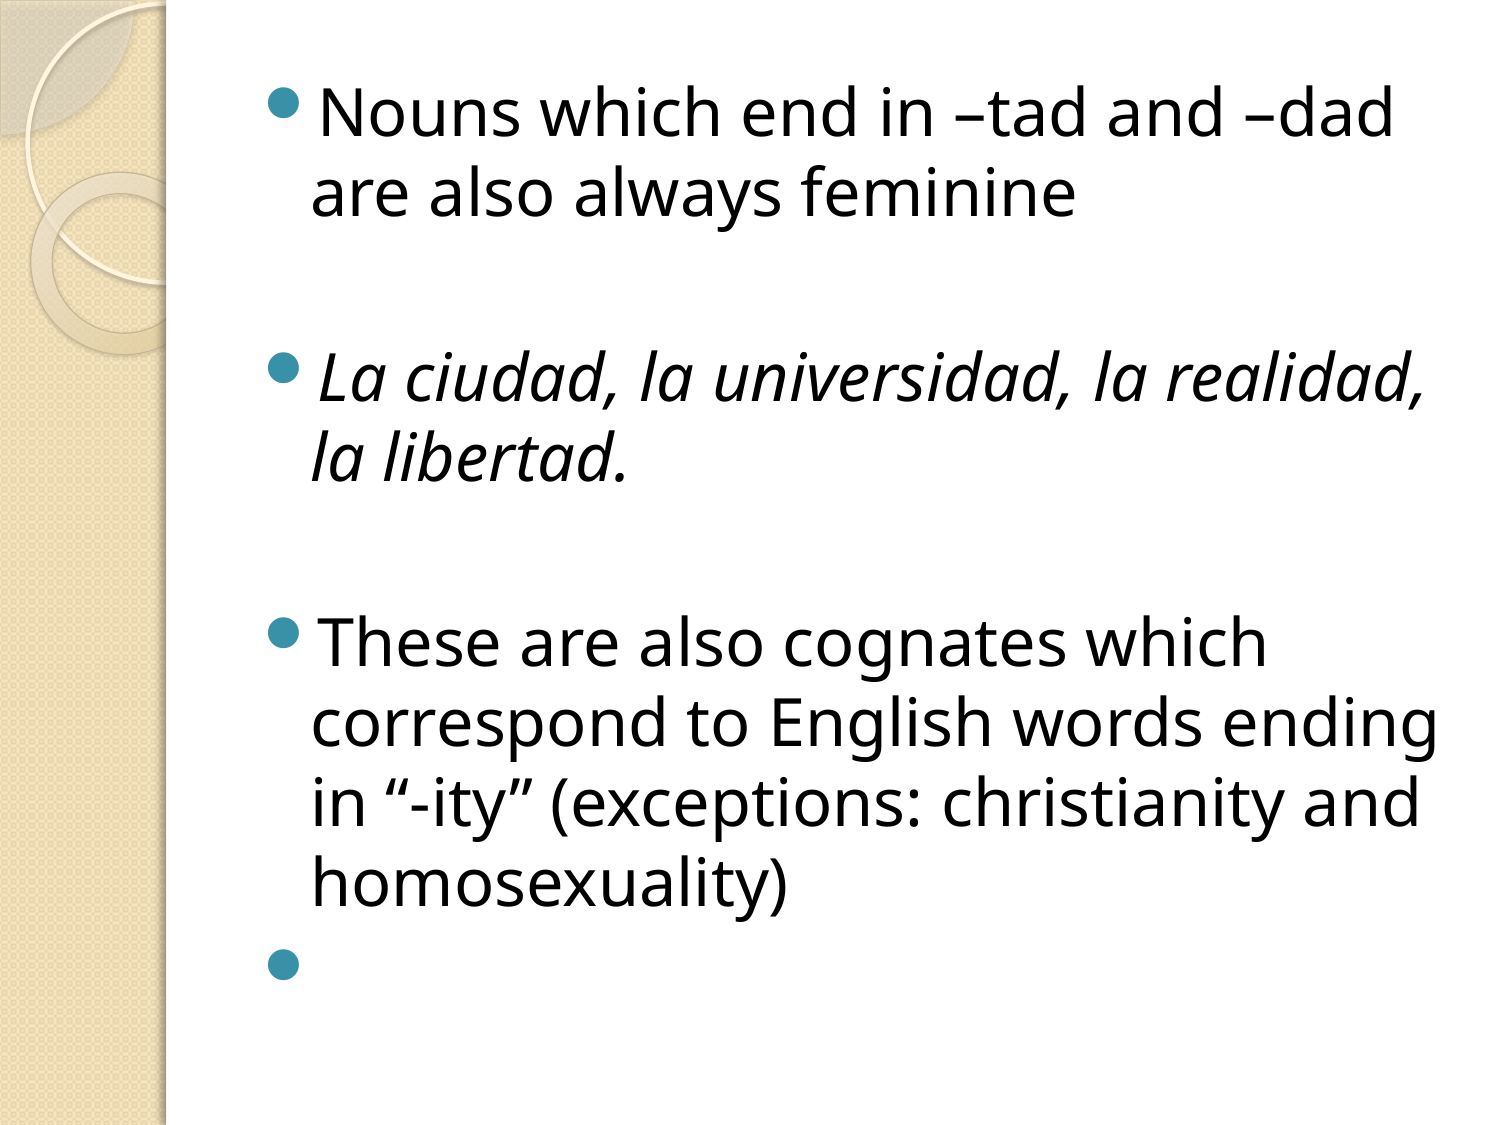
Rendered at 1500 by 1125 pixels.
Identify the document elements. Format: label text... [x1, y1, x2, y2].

list Nouns which end in –tad and –dad are also always feminine La ciudad, la universidad, la realidad, la libertad. These are also cognates which correspond to English words ending in “-ity” (exceptions: christianity and homosexuality) [235, 62, 1466, 1025]
